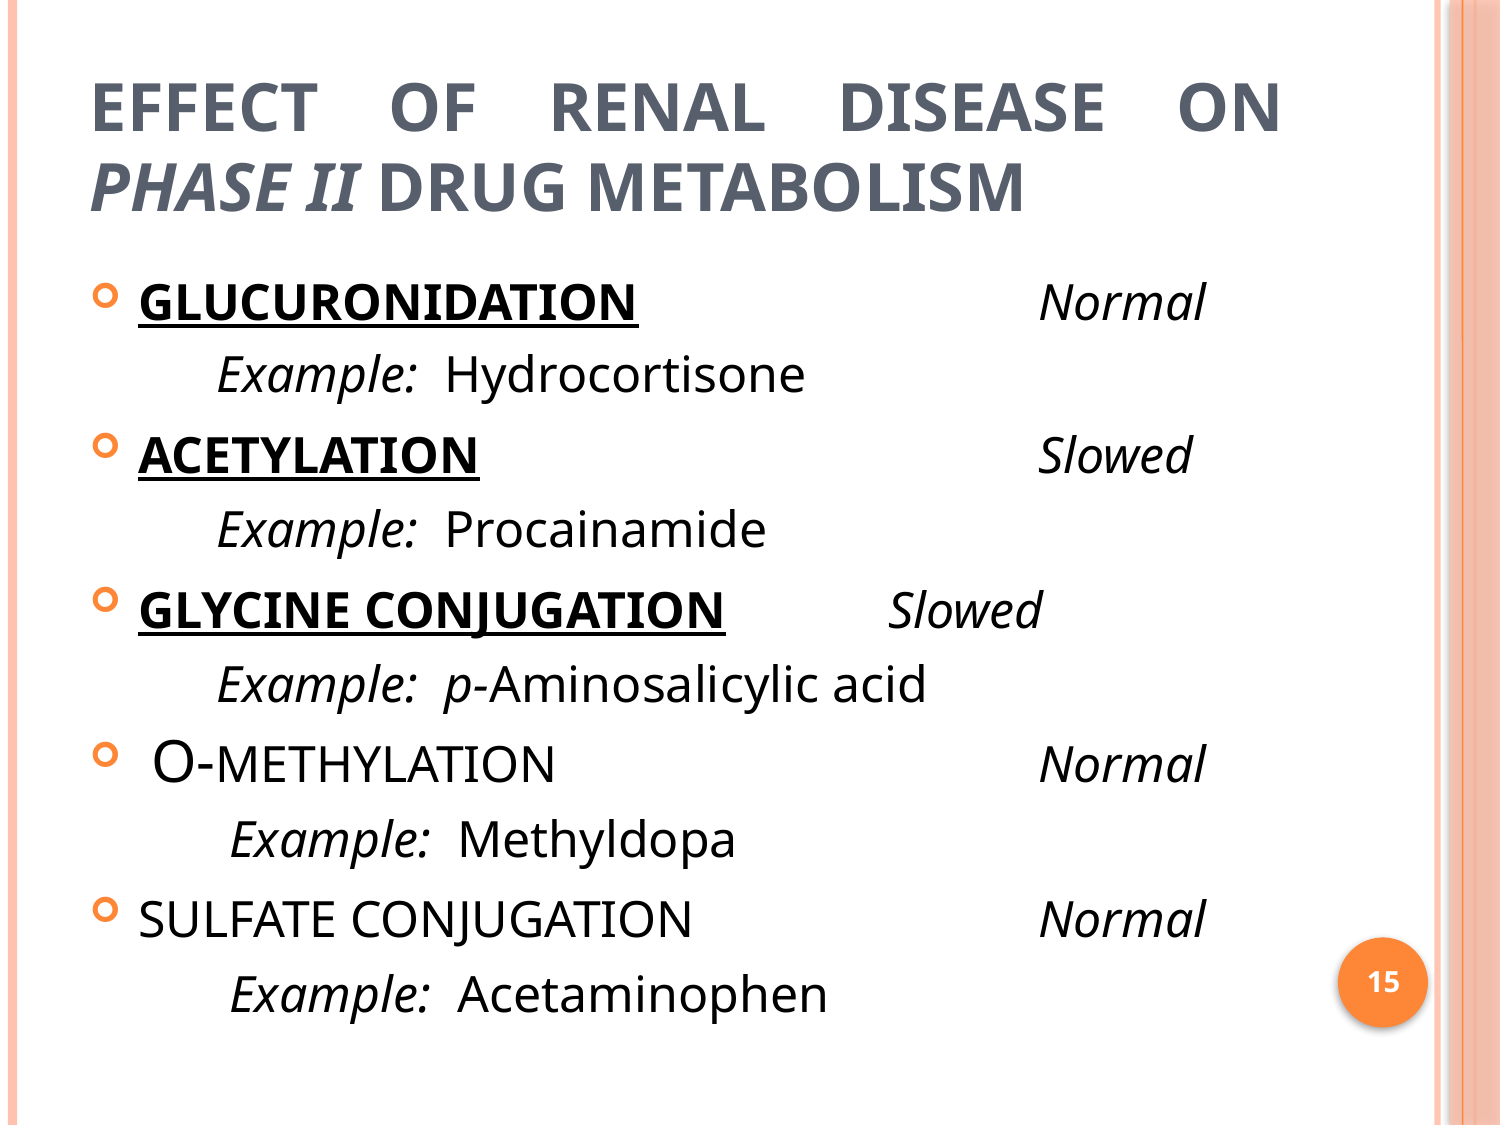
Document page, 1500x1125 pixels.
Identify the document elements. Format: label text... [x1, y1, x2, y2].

title EFFECT OF RENAL DISEASE ON PHASE II DRUG METABOLISM [75, 45, 1300, 233]
list GLUCURONIDATION Normal Example: Hydrocortisone ACETYLATION Slowed Example: Procainamide GLYCINE CONJUGATION Slowed Example: p-Aminosalicylic acid O-METHYLATION Normal Example: Methyldopa SULFATE CONJUGATION Normal Example: Acetaminophen [75, 262, 1300, 1062]
slide_number 15 [1333, 940, 1434, 1027]
